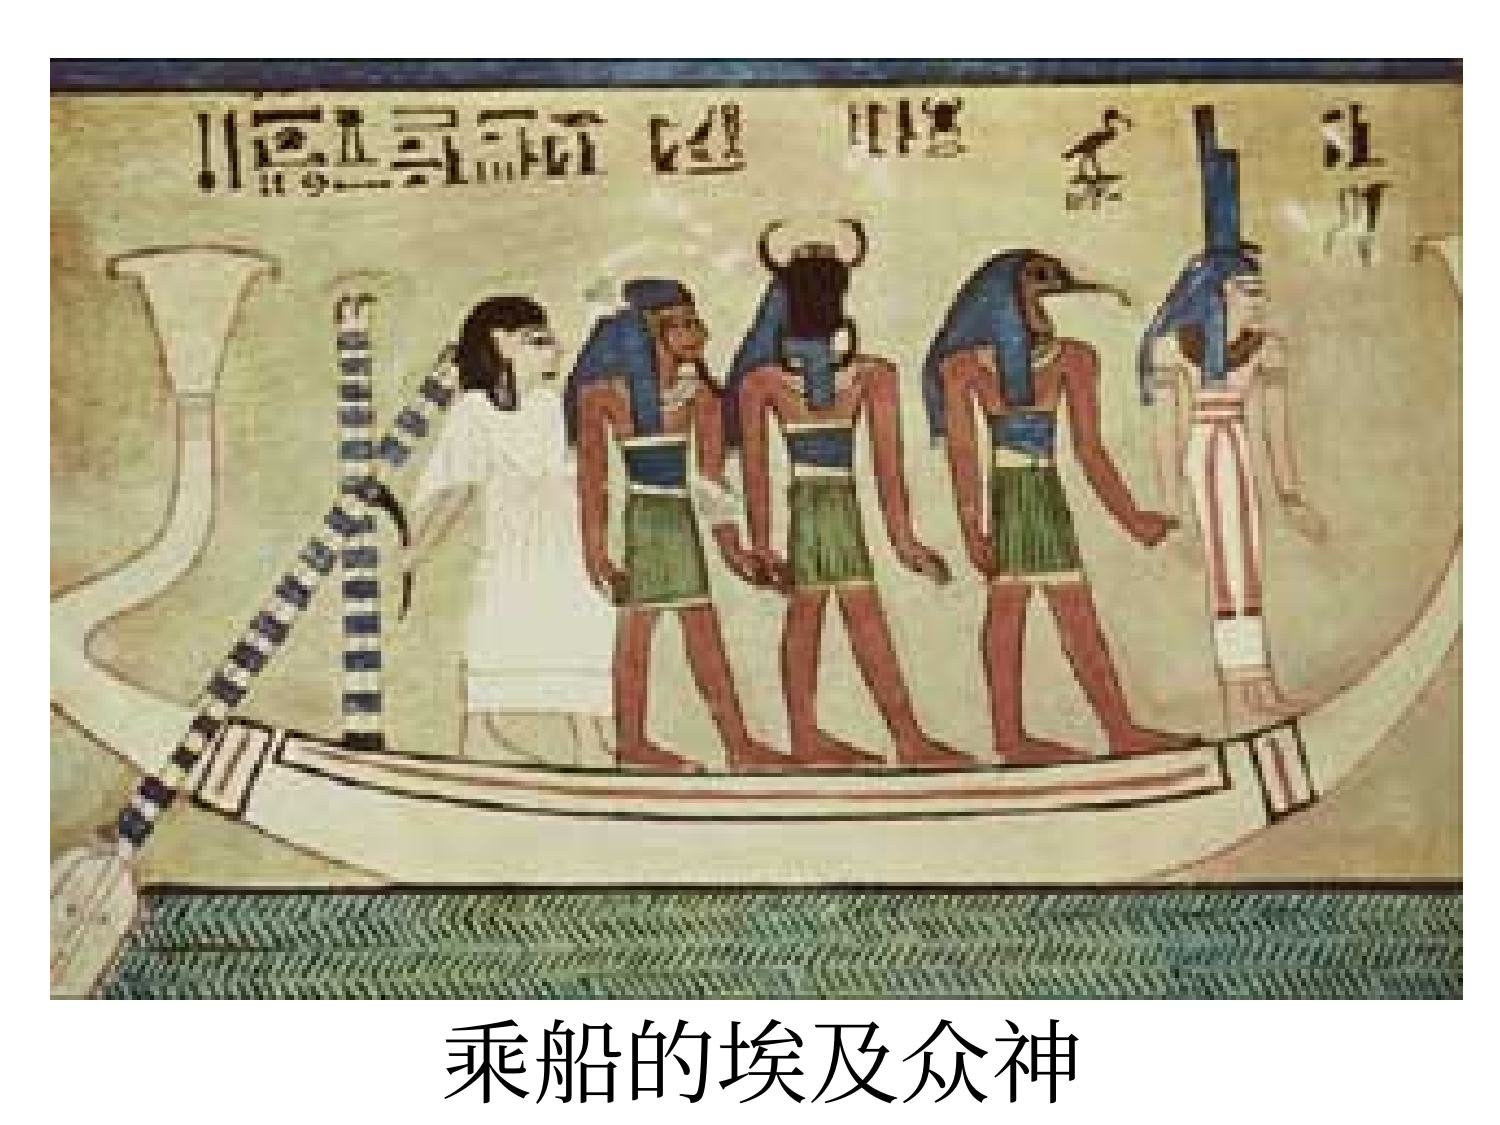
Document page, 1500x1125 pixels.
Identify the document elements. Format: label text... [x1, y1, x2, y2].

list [49, 58, 1463, 1001]
title 乘船的埃及众神 [87, 1012, 1438, 1108]
